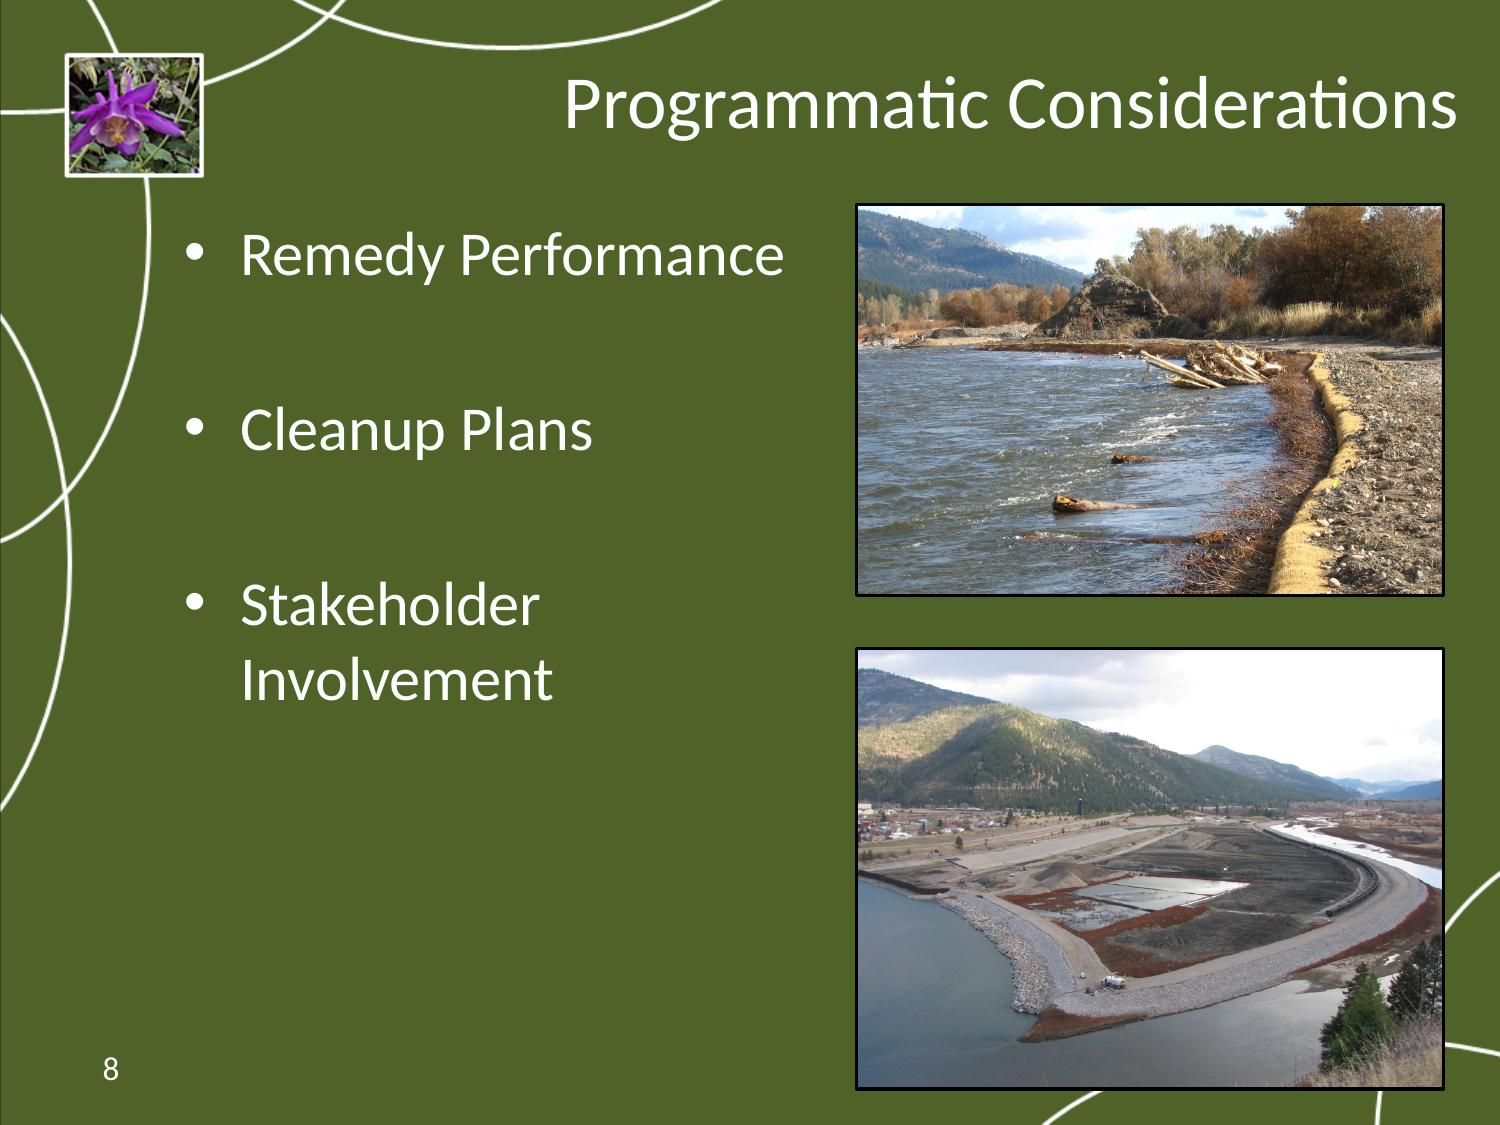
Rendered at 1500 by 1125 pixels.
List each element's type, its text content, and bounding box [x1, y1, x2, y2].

slide_number 8 [87, 1037, 438, 1098]
title Programmatic Considerations [187, 4, 1475, 192]
list Remedy Performance Cleanup Plans Stakeholder Involvement [168, 205, 832, 949]
picture [0, 0, 1500, 1125]
